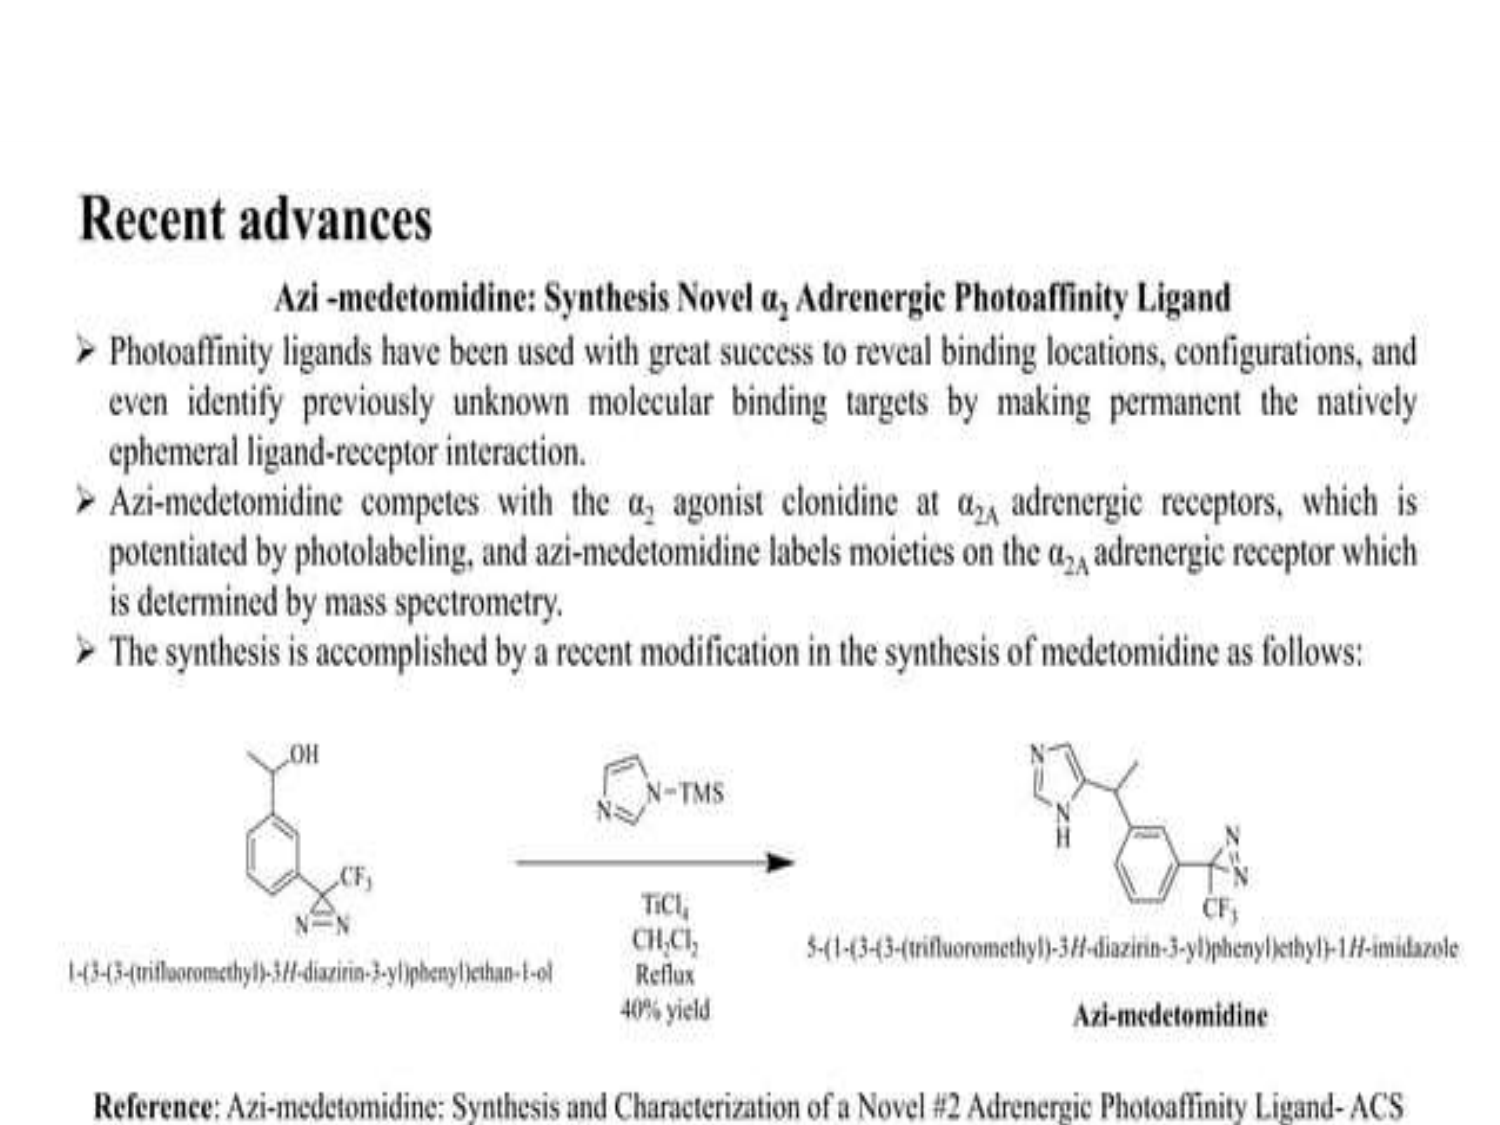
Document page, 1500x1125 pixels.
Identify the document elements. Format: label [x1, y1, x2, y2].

picture [0, 139, 1500, 1125]
